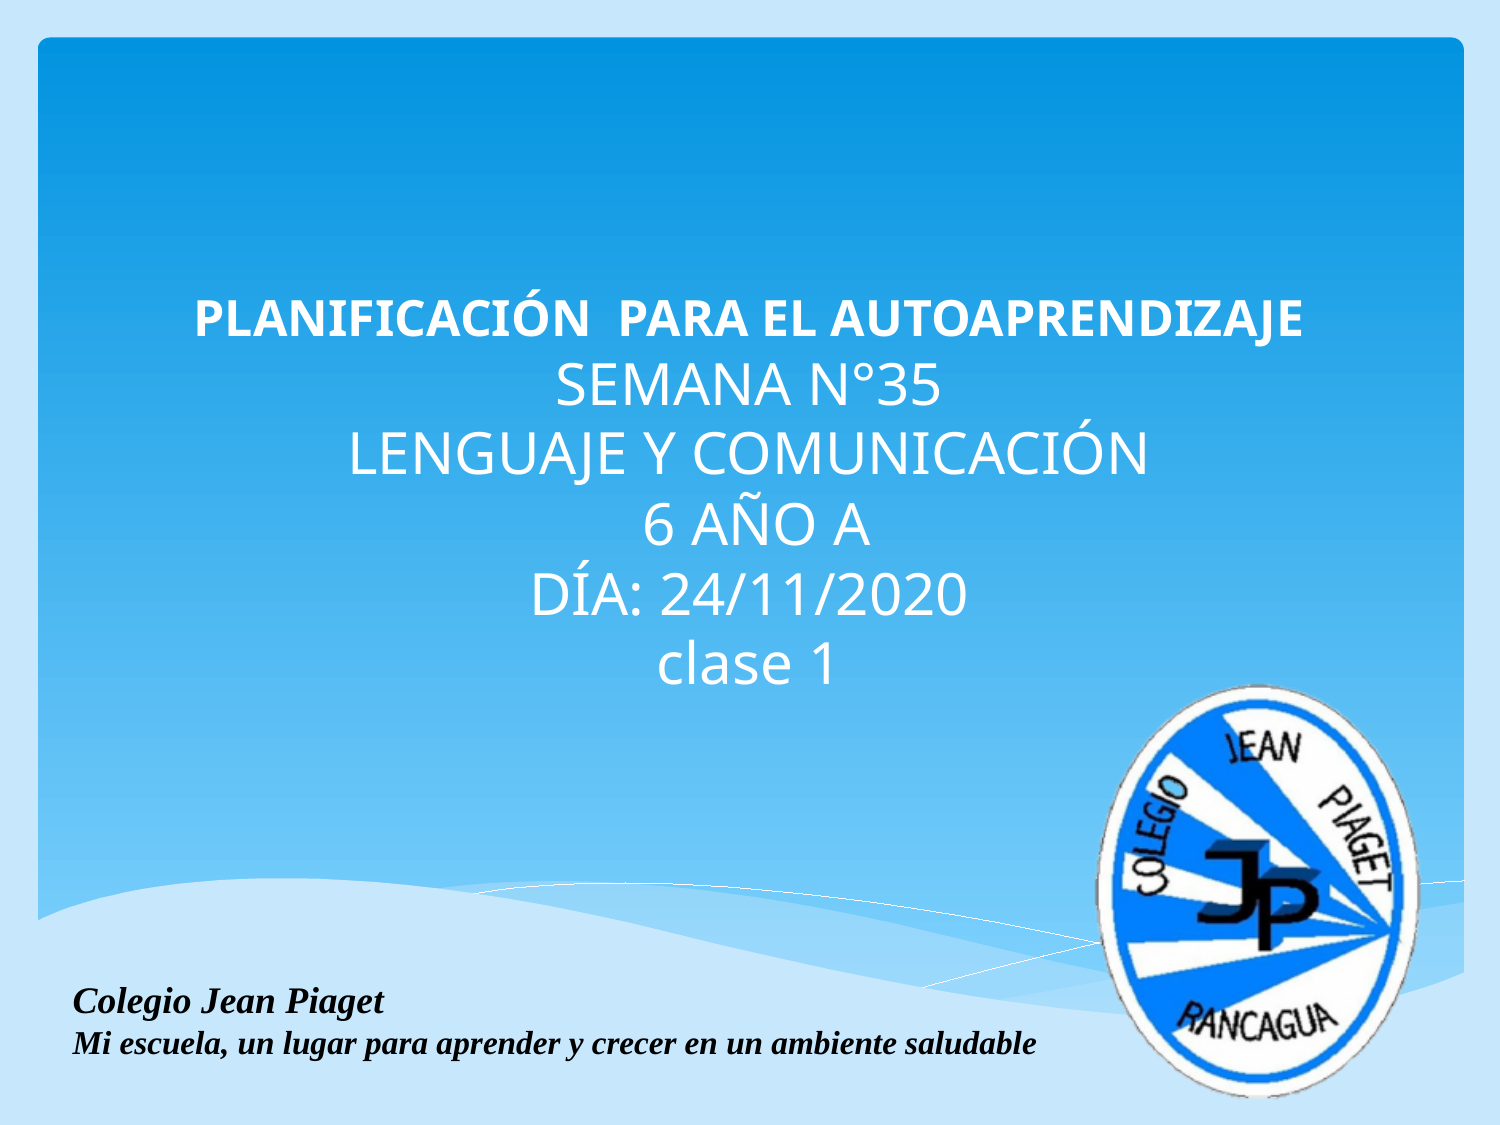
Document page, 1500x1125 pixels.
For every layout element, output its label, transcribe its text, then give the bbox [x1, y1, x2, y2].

title PLANIFICACIÓN PARA EL AUTOAPRENDIZAJE SEMANA N°35 LENGUAJE Y COMUNICACIÓN 6 AÑO A DÍA: 24/11/2020 clase 1 [123, 125, 1375, 705]
text_box [0, 0, 1500, 75]
text_box Colegio Jean Piaget Mi escuela, un lugar para aprender y crecer en un ambiente saludable [57, 968, 1015, 1069]
picture [1021, 680, 1500, 1105]
